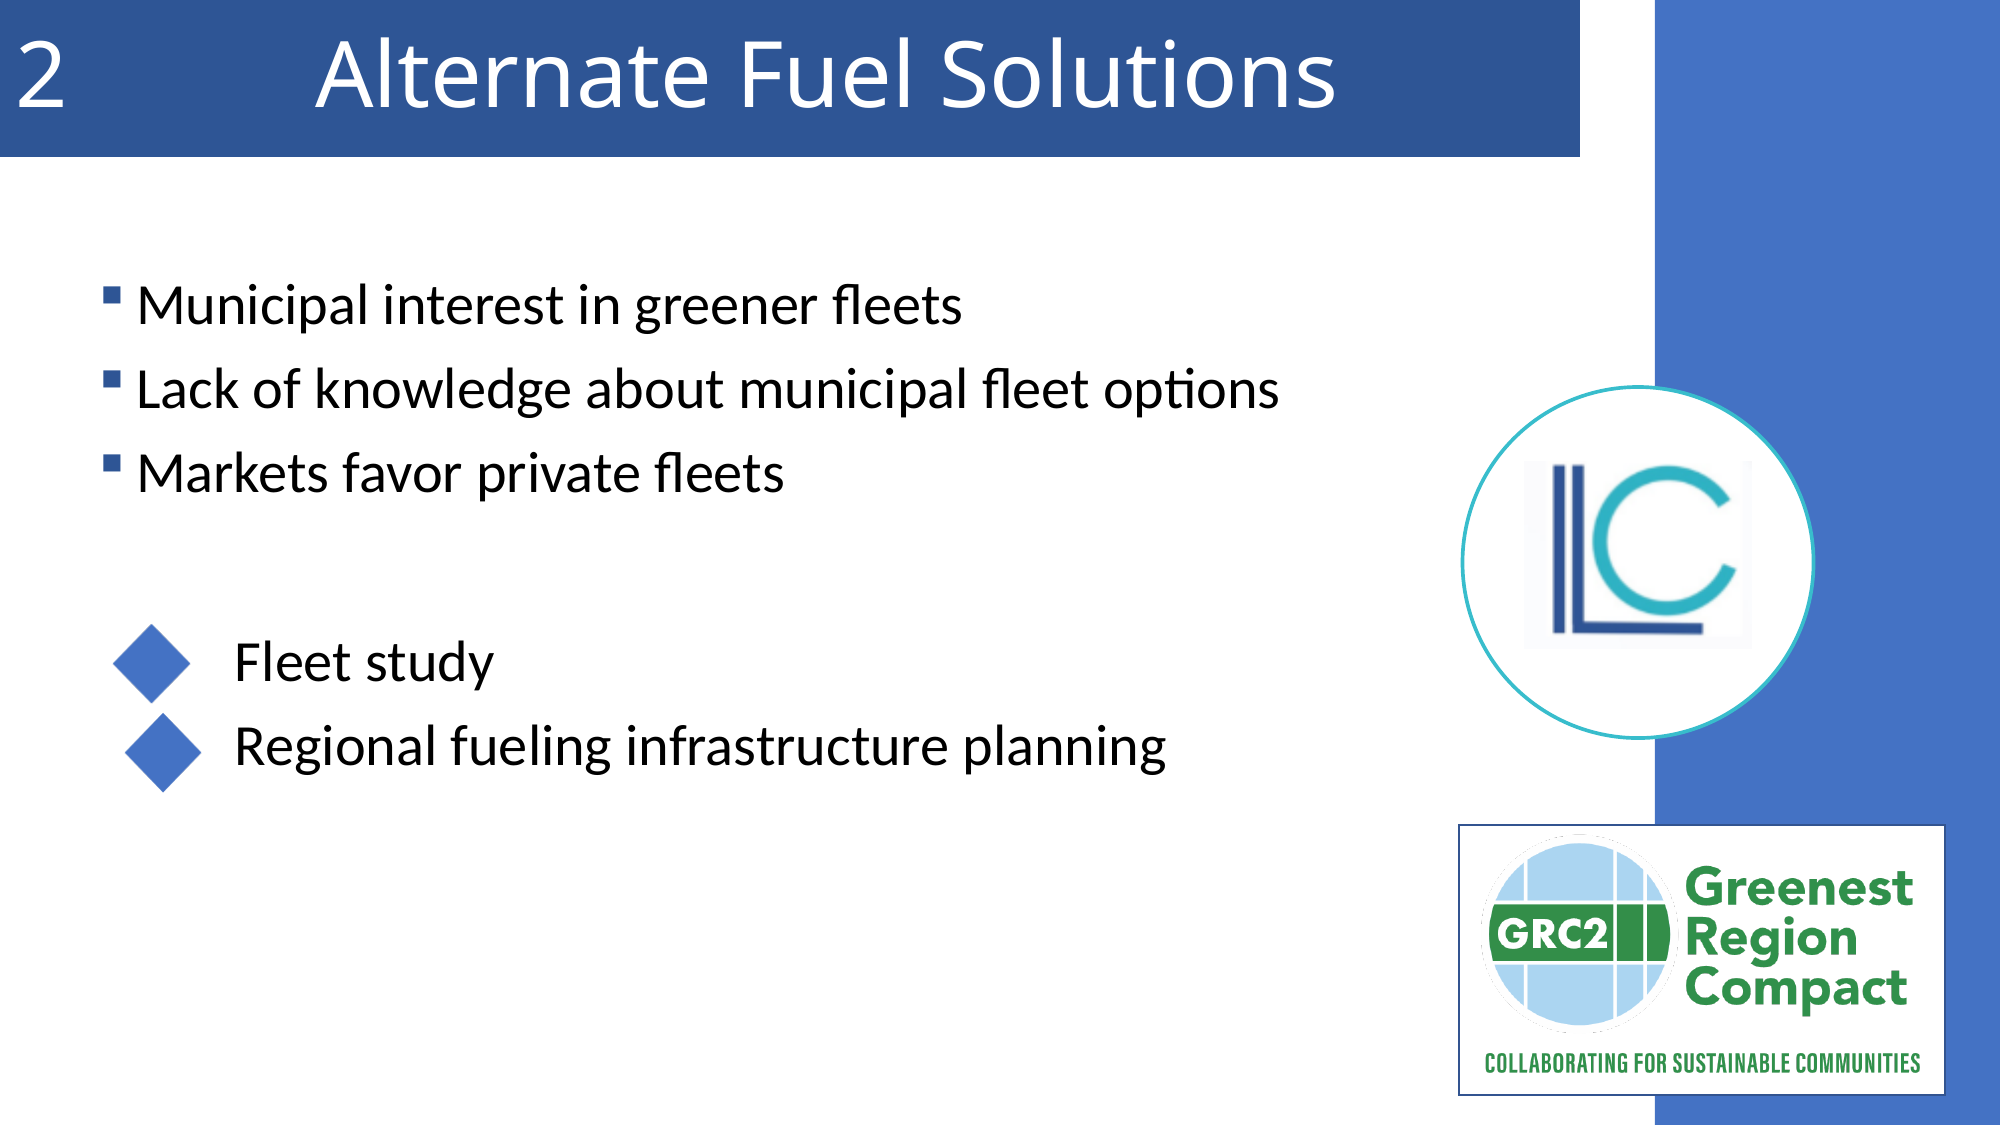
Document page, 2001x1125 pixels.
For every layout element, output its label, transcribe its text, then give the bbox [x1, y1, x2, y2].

picture [123, 712, 203, 793]
title [47, 62, 1654, 280]
picture [1462, 823, 1937, 1083]
text_box [1461, 385, 1815, 740]
text_box Fleet study Regional fueling infrastructure planning [220, 624, 1221, 786]
picture [1524, 461, 1752, 649]
text_box [1458, 824, 1946, 1096]
list Municipal interest in greener fleets Lack of knowledge about municipal fleet options Markets favor private fleets [83, 267, 1501, 981]
text_box [1654, 0, 2000, 1125]
text_box 2 Alternate Fuel Solutions [0, 0, 1580, 157]
picture [112, 623, 191, 705]
